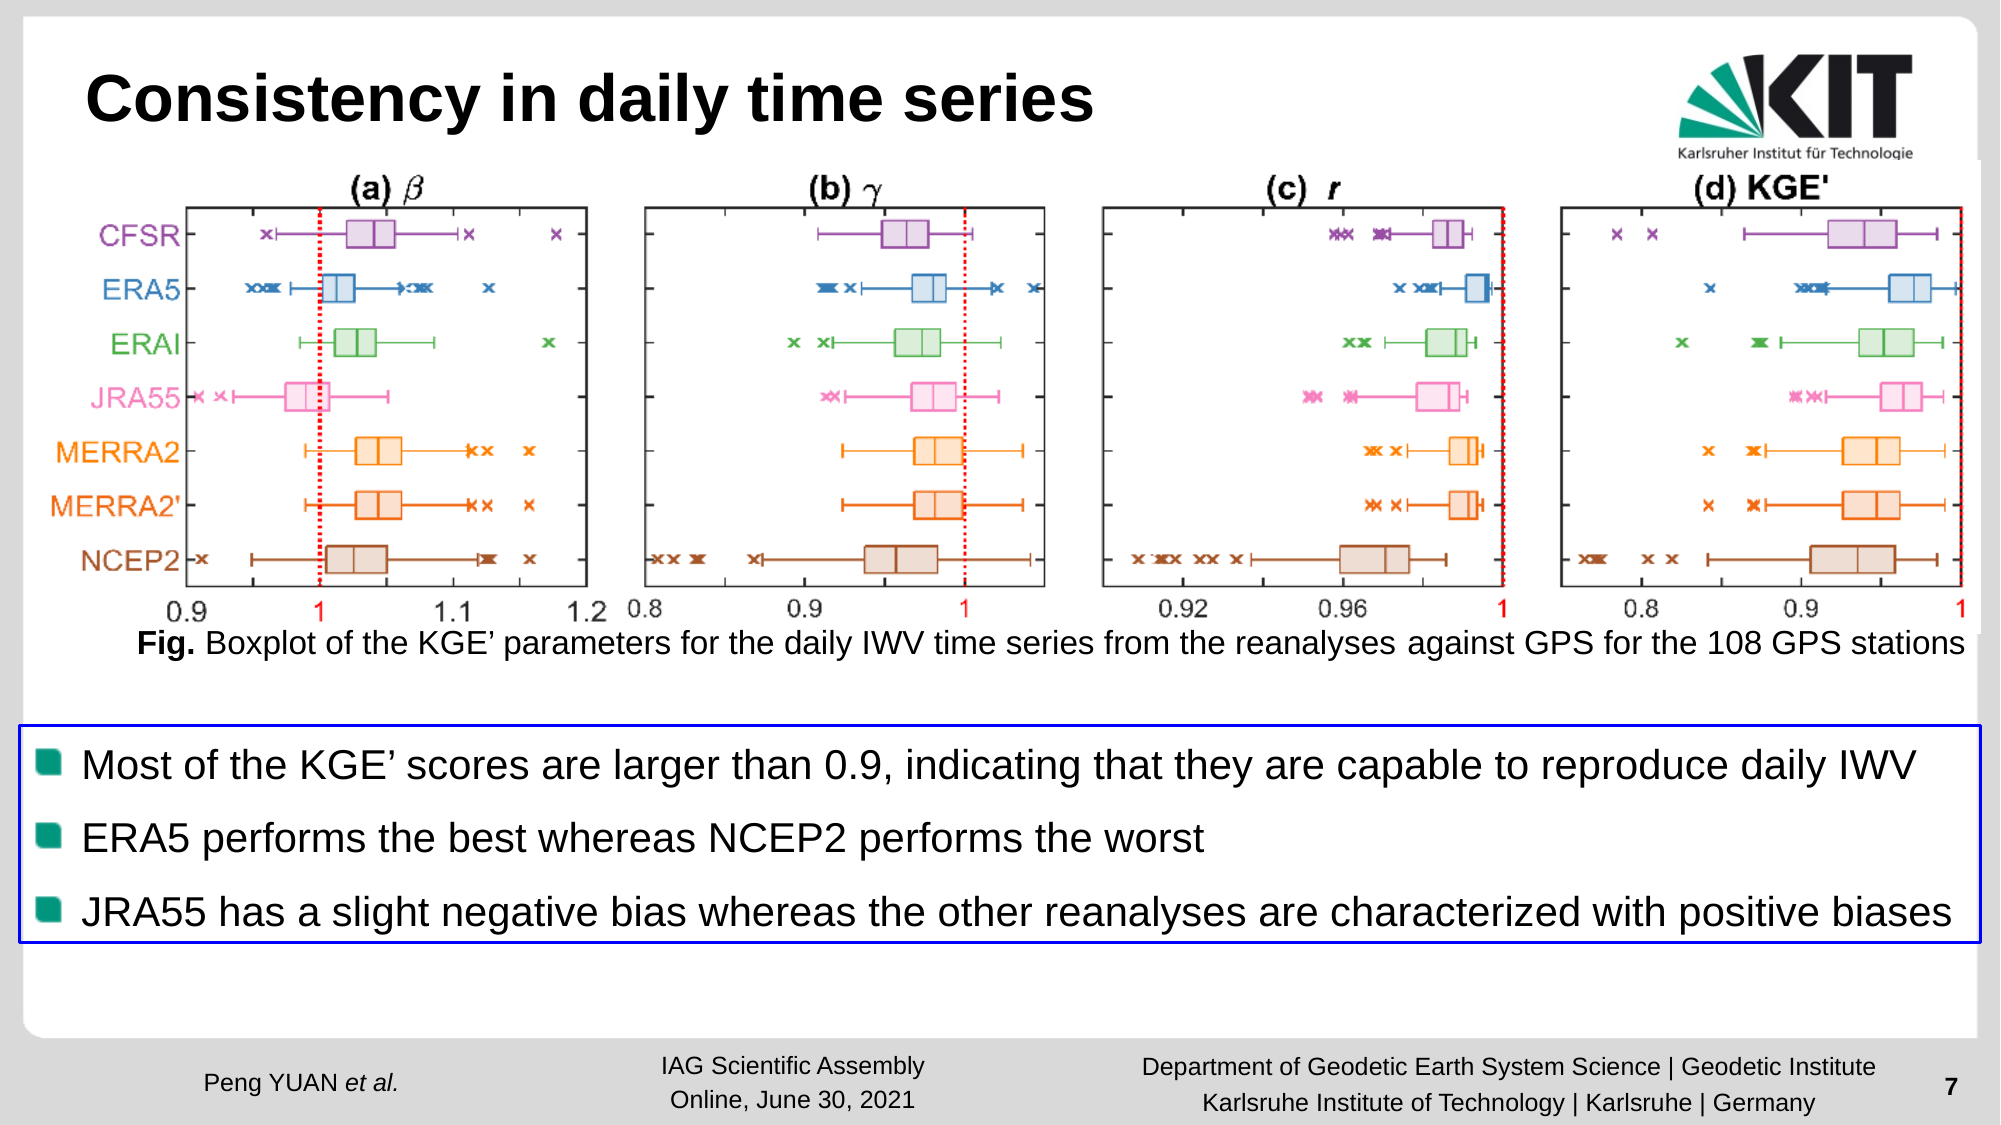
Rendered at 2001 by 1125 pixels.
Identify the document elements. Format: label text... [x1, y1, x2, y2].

footer Department of Geodetic Earth System Science | Geodetic Institute Karlsruhe Institute of Technology | Karlsruhe | Germany [1133, 1050, 1887, 1111]
picture [0, 75, 2000, 1125]
text_box [0, 0, 2000, 75]
text_box Most of the KGE’ scores are larger than 0.9, indicating that they are capable to reproduce daily IWV ERA5 performs the best whereas NCEP2 performs the worst JRA55 has a slight negative bias whereas the other reanalyses are characterized with positive biases [19, 725, 1981, 943]
title Consistency in daily time series [85, 75, 1686, 136]
text_box Fig. Boxplot of the KGE’ parameters for the daily IWV time series from the reanalyses against GPS for the 108 GPS stations [121, 645, 1982, 669]
